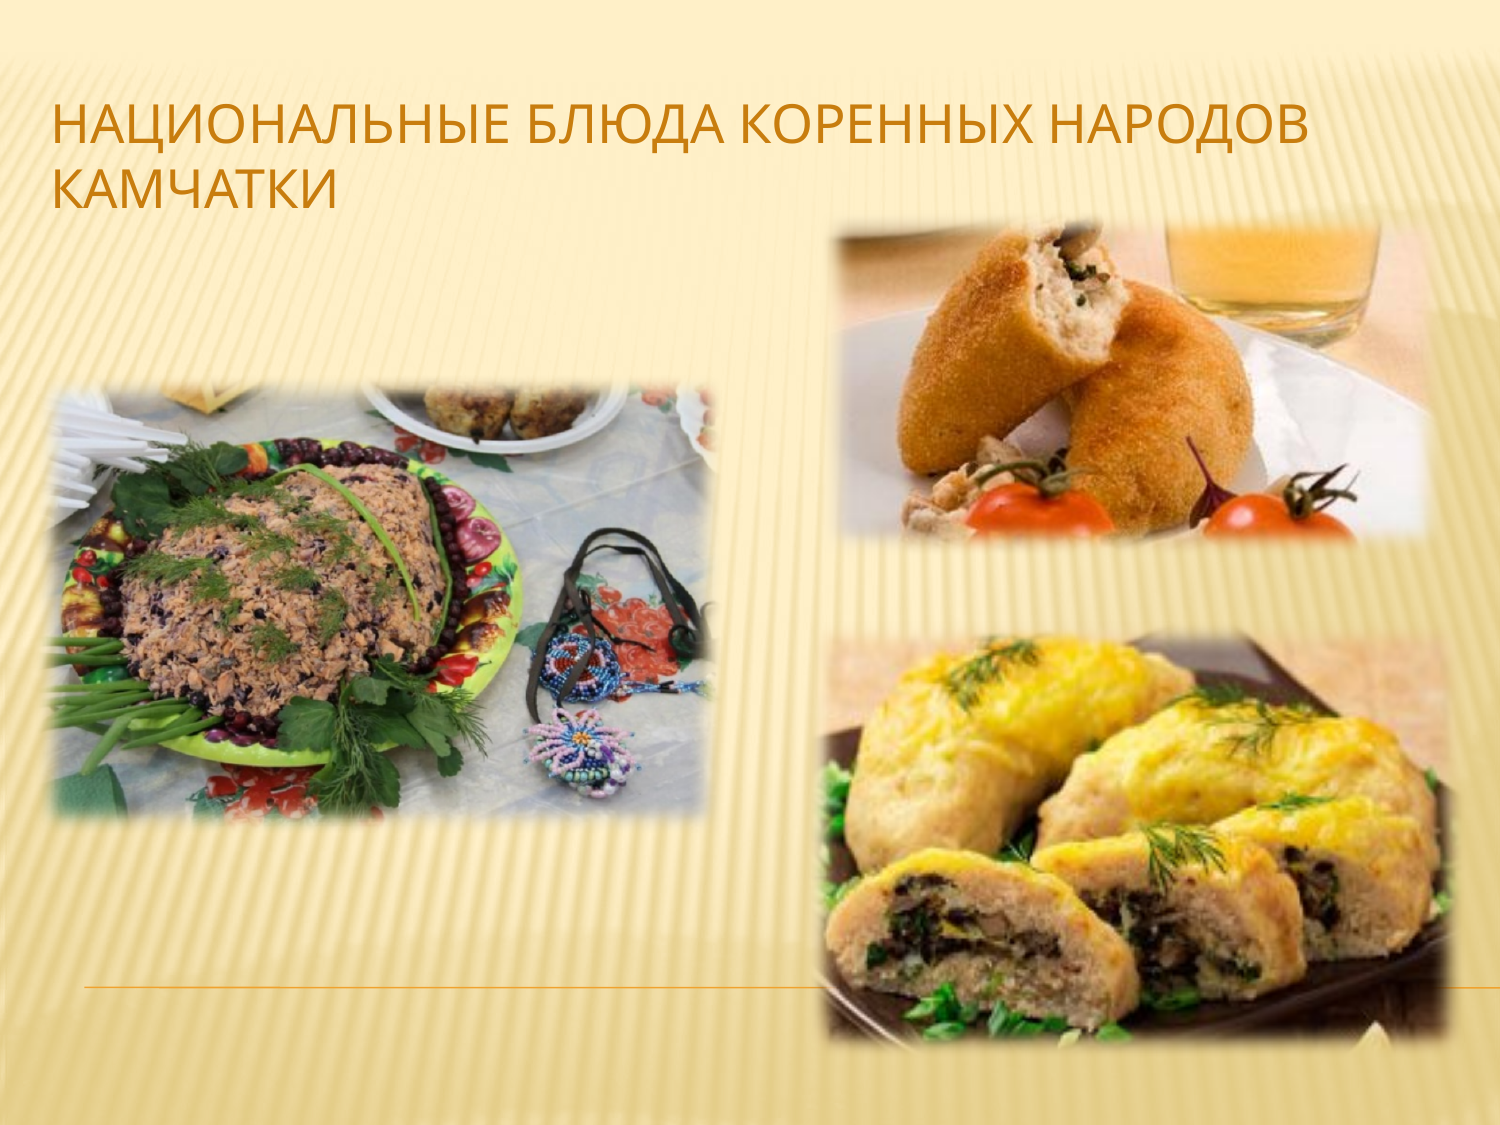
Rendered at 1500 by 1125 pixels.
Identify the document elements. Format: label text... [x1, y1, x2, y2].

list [820, 210, 1446, 555]
picture [34, 374, 723, 834]
title Национальные блюда коренных народов Камчатки [35, 82, 1448, 227]
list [808, 620, 1466, 1057]
